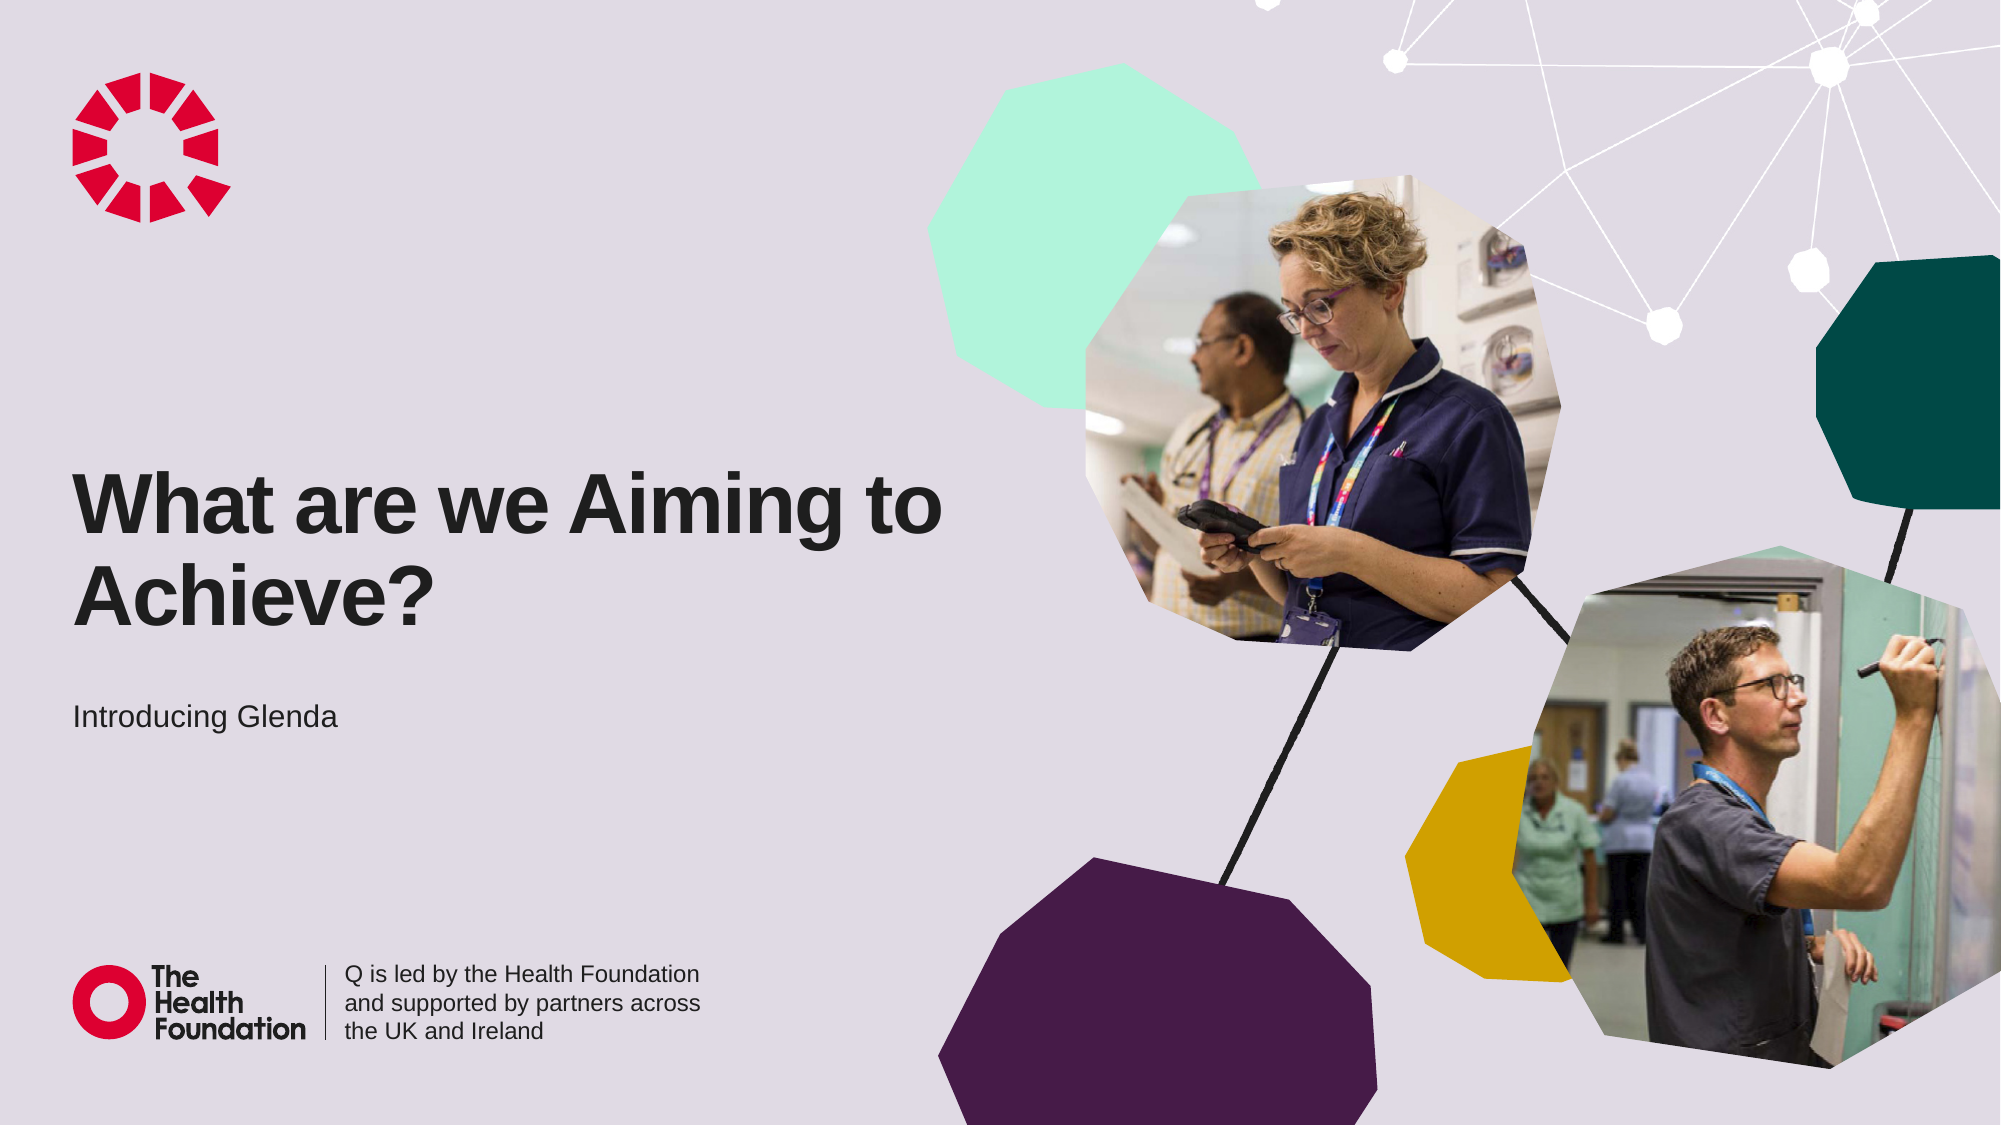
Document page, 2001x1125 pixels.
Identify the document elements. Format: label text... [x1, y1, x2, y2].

picture [0, 0, 2001, 1125]
subtitle Introducing Glenda [72, 691, 1018, 731]
title What are we Aiming to Achieve? [72, 457, 1018, 645]
